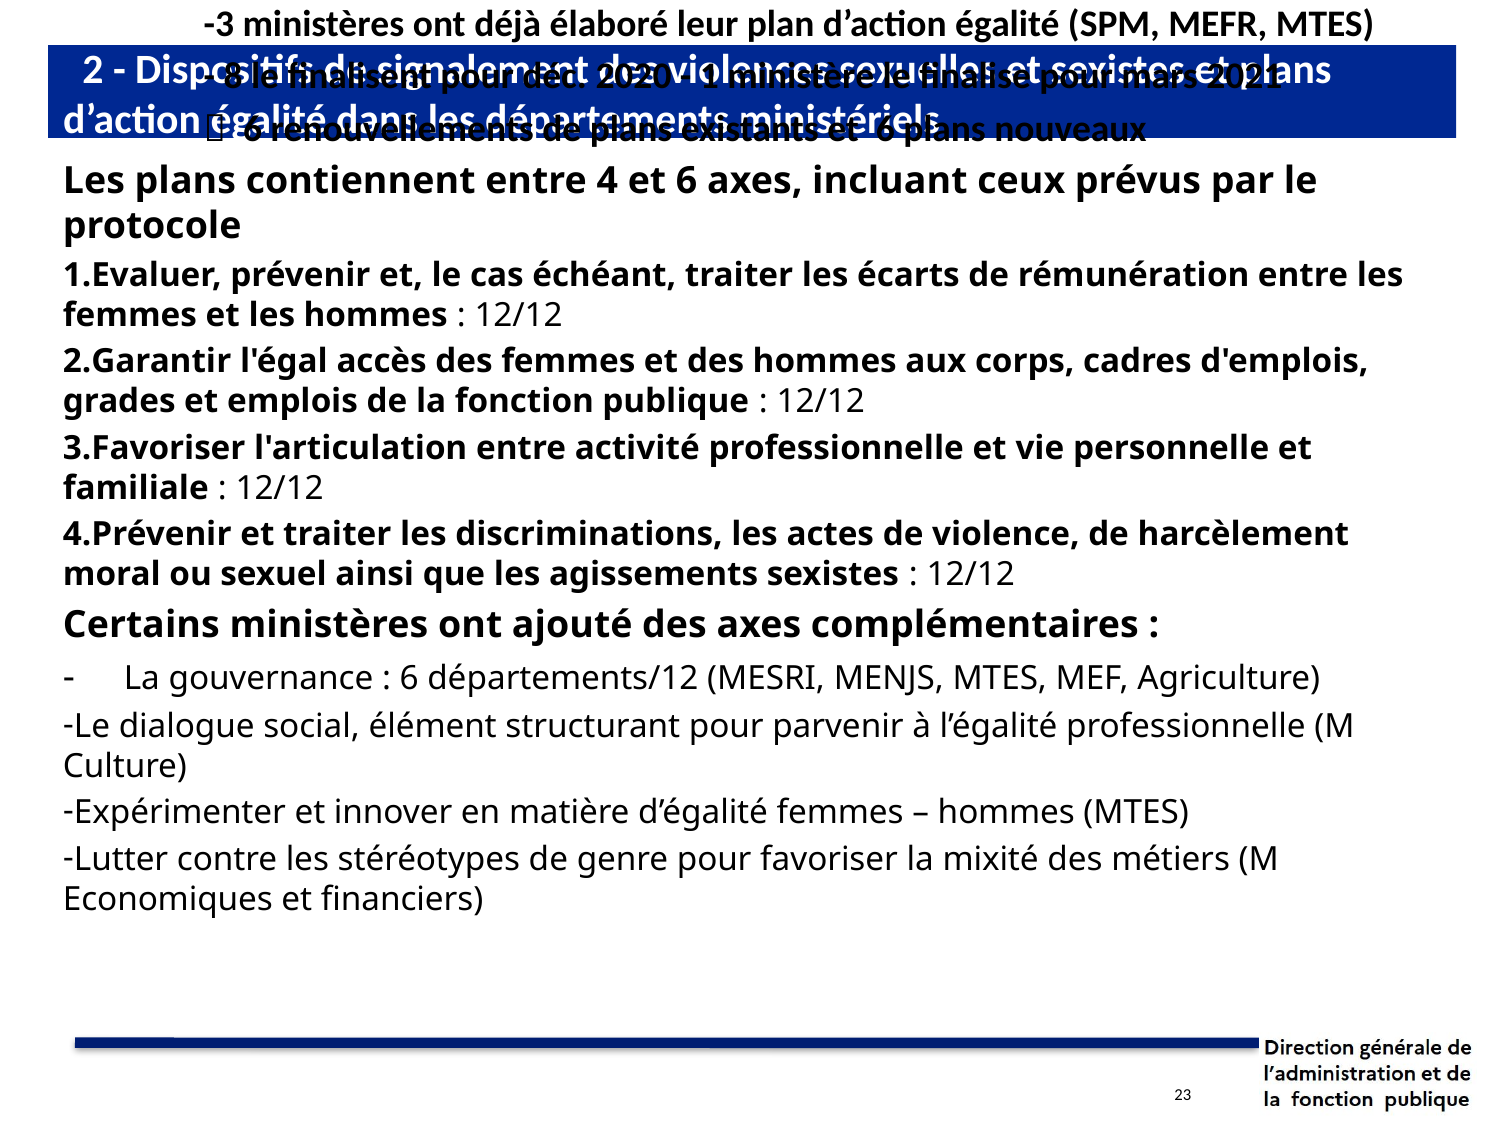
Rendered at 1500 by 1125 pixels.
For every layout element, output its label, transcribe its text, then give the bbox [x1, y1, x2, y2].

picture [1457, 1032, 1477, 1117]
list Élaboration et mise en œuvre des Plans d’action égalité professionnelle -3 ministères ont déjà élaboré leur plan d’action égalité (SPM, MEFR, MTES) - 8 le finalisent pour déc. 2020 - 1 ministère le finalise pour mars 2021  6 renouvellements de plans existants et 6 plans nouveaux Les plans contiennent entre 4 et 6 axes, incluant ceux prévus par le protocole Evaluer, prévenir et, le cas échéant, traiter les écarts de rémunération entre les femmes et les hommes : 12/12 Garantir l'égal accès des femmes et des hommes aux corps, cadres d'emplois, grades et emplois de la fonction publique : 12/12 Favoriser l'articulation entre activité professionnelle et vie personnelle et familiale : 12/12 Prévenir et traiter les discriminations, les actes de violence, de harcèlement moral ou sexuel ainsi que les agissements sexistes : 12/12 Certains ministères ont ajouté des axes complémentaires : - La gouvernance : 6 départements/12 (MESRI, MENJS, MTES, MEF, Agriculture) Le dialogue social, élément structurant pour parvenir à l’égalité professionnelle (M Culture) Expérimenter et innover en matière d’égalité femmes – hommes (MTES) Lutter contre les stéréotypes de genre pour favoriser la mixité des métiers (M Economiques et financiers) [48, 156, 1457, 1125]
title 2 - Dispositifs de signalement des violences sexuelles et sexistes et plans d’action égalité dans les départements ministériels [48, 45, 1457, 138]
